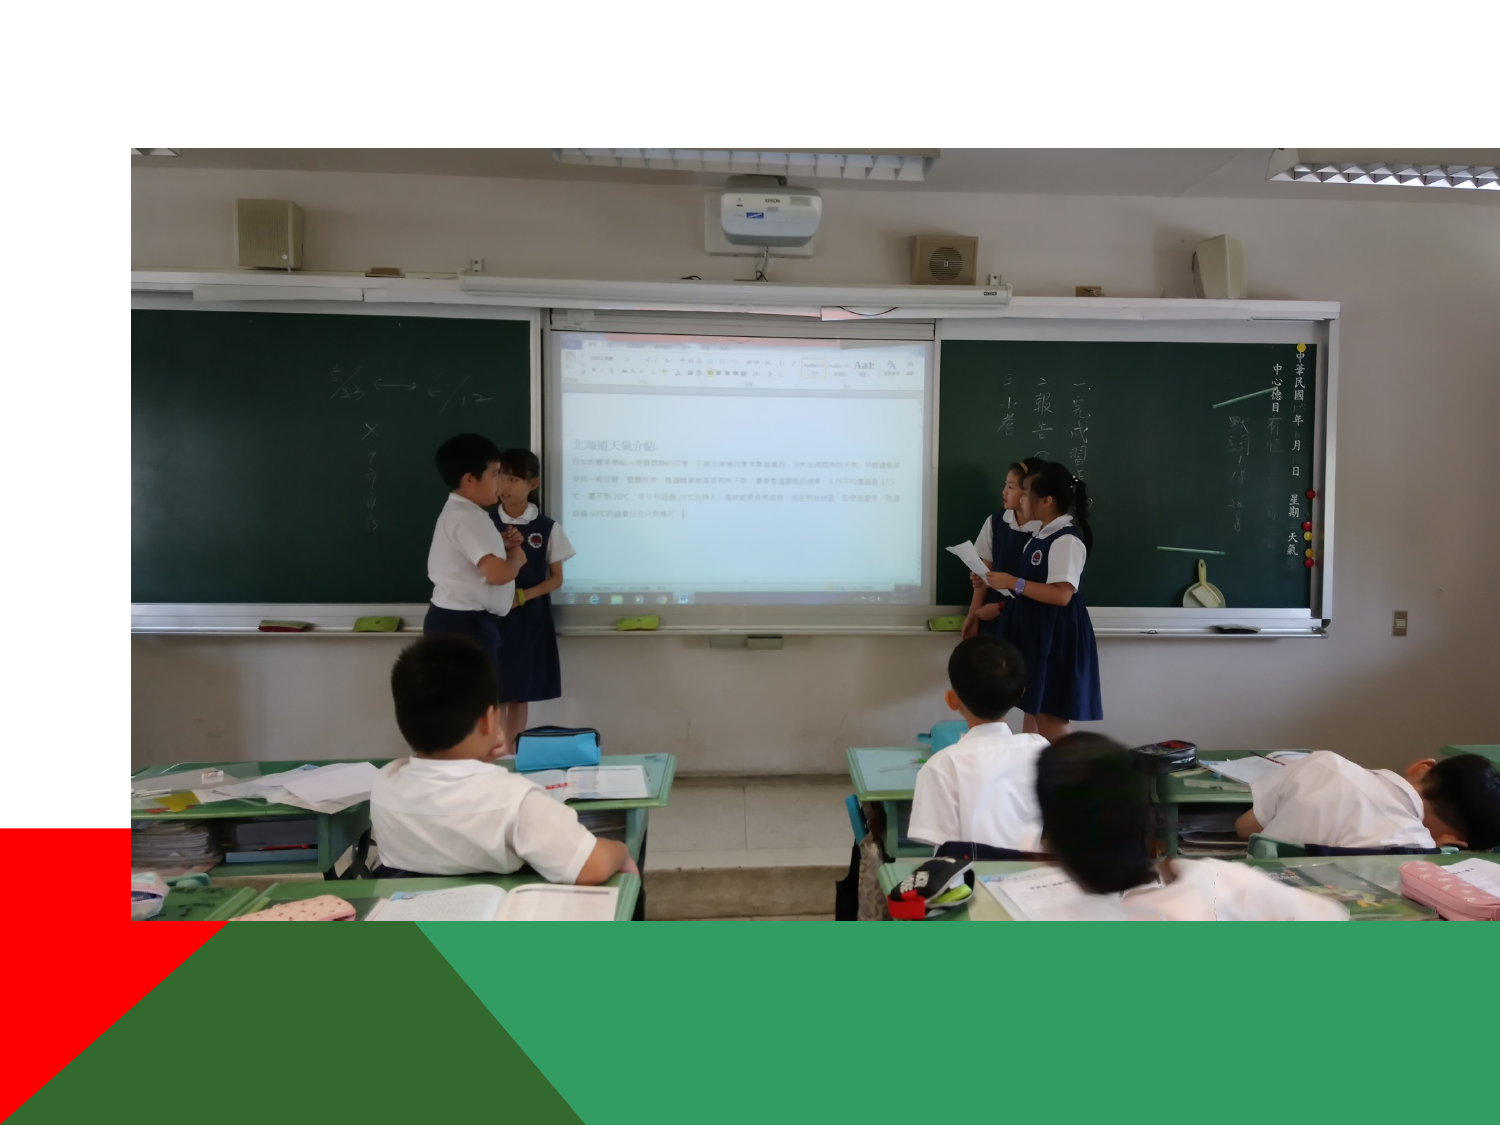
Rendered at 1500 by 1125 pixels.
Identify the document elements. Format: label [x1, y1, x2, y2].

list [131, 148, 1500, 922]
